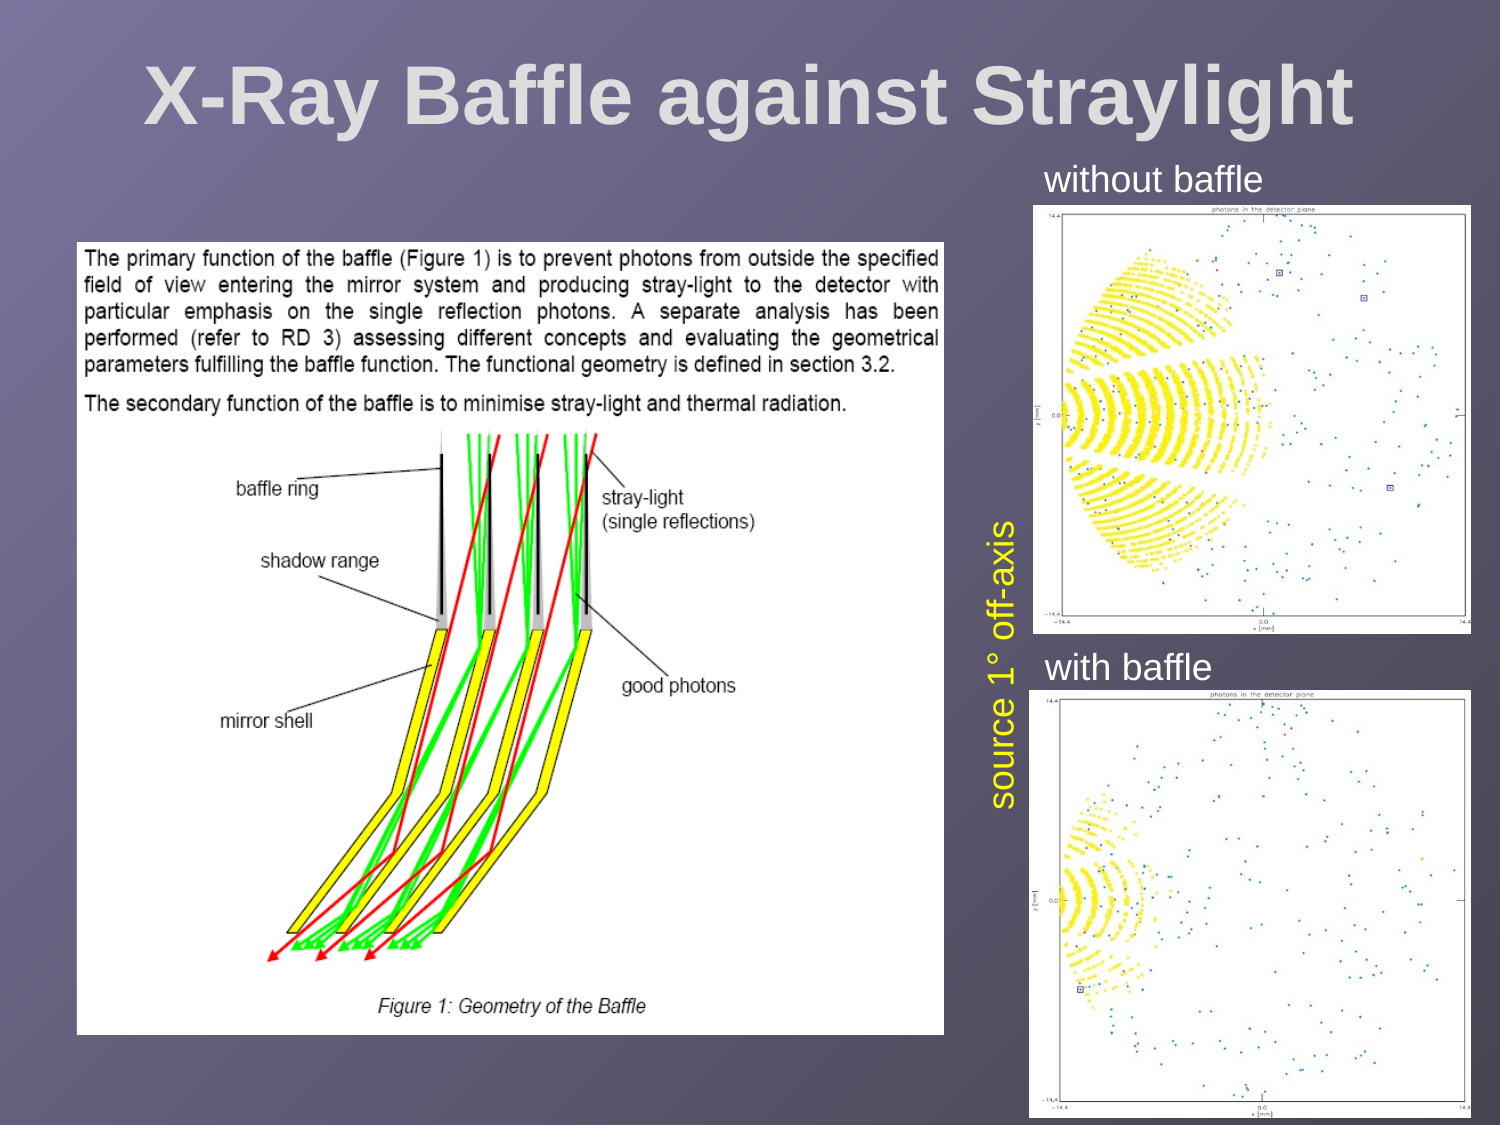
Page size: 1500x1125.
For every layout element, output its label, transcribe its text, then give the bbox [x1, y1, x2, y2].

picture [1033, 205, 1471, 634]
picture [76, 242, 945, 1035]
text_box source 1° off-axis [968, 447, 1029, 884]
text_box X-Ray Baffle against Straylight [0, 33, 1500, 149]
text_box without baffle [1029, 147, 1467, 208]
picture [1029, 690, 1471, 1118]
text_box with baffle [1030, 640, 1467, 689]
